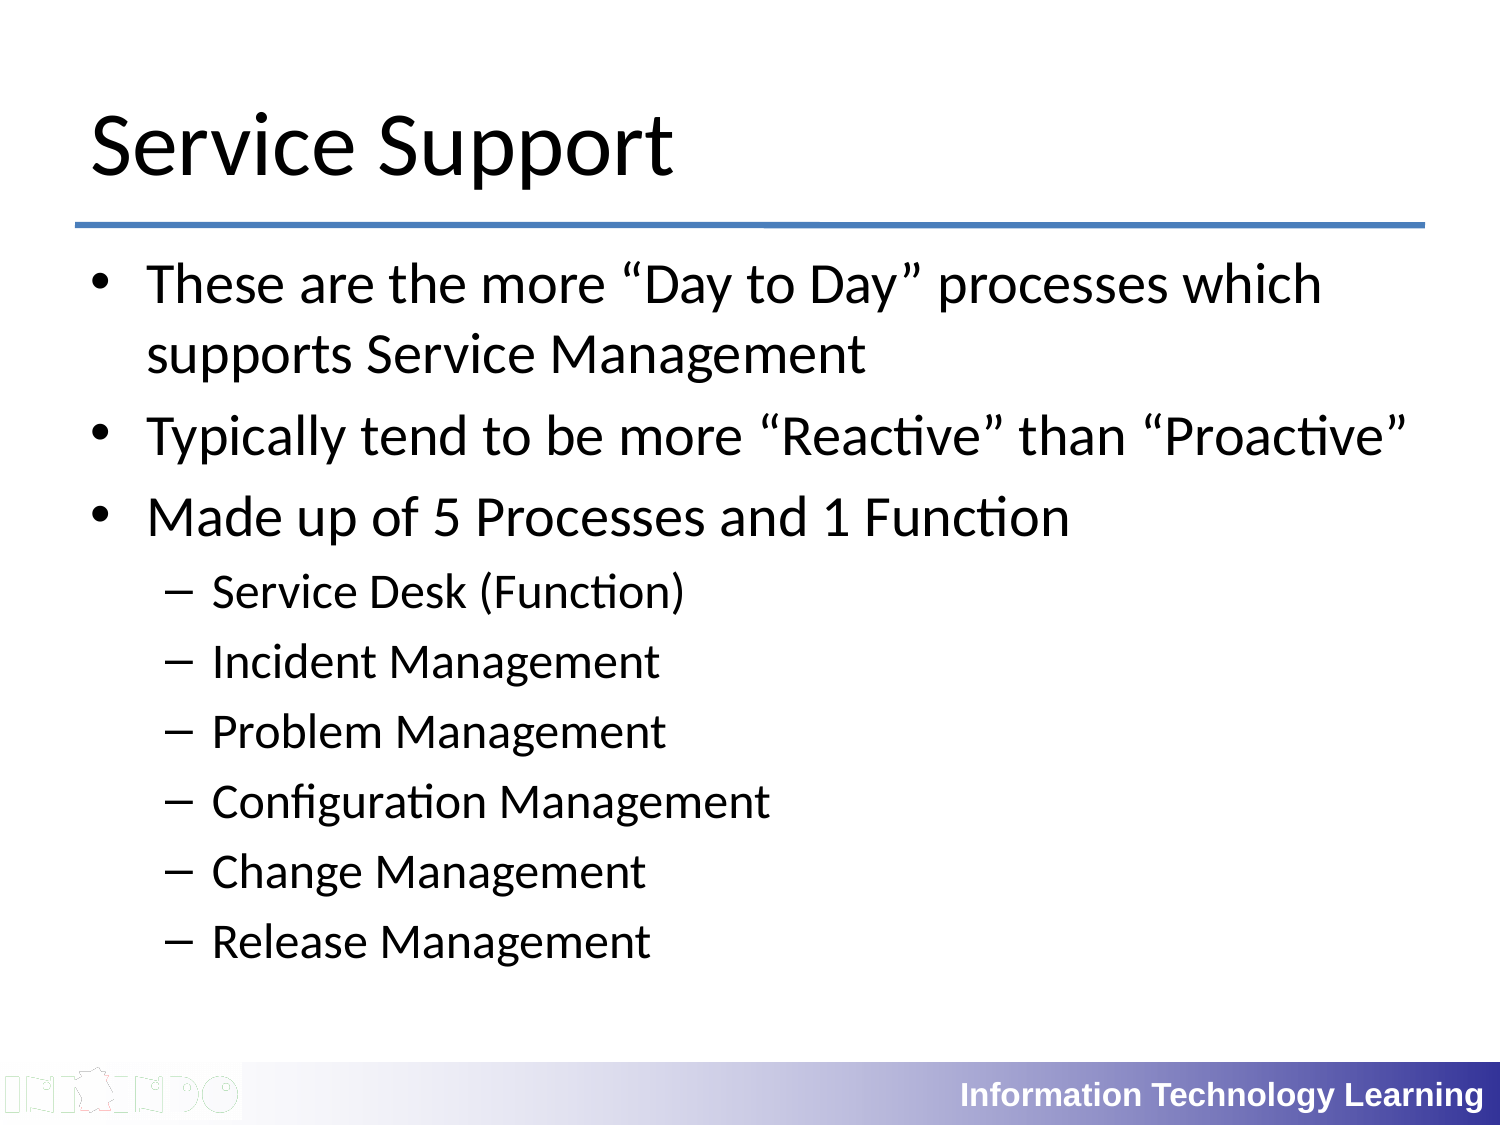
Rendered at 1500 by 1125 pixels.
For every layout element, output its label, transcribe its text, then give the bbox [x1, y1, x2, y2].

title Service Support [74, 44, 1426, 233]
list These are the more “Day to Day” processes which supports Service Management Typically tend to be more “Reactive” than “Proactive” Made up of 5 Processes and 1 Function Service Desk (Function) Incident Management Problem Management Configuration Management Change Management Release Management [74, 237, 1426, 981]
